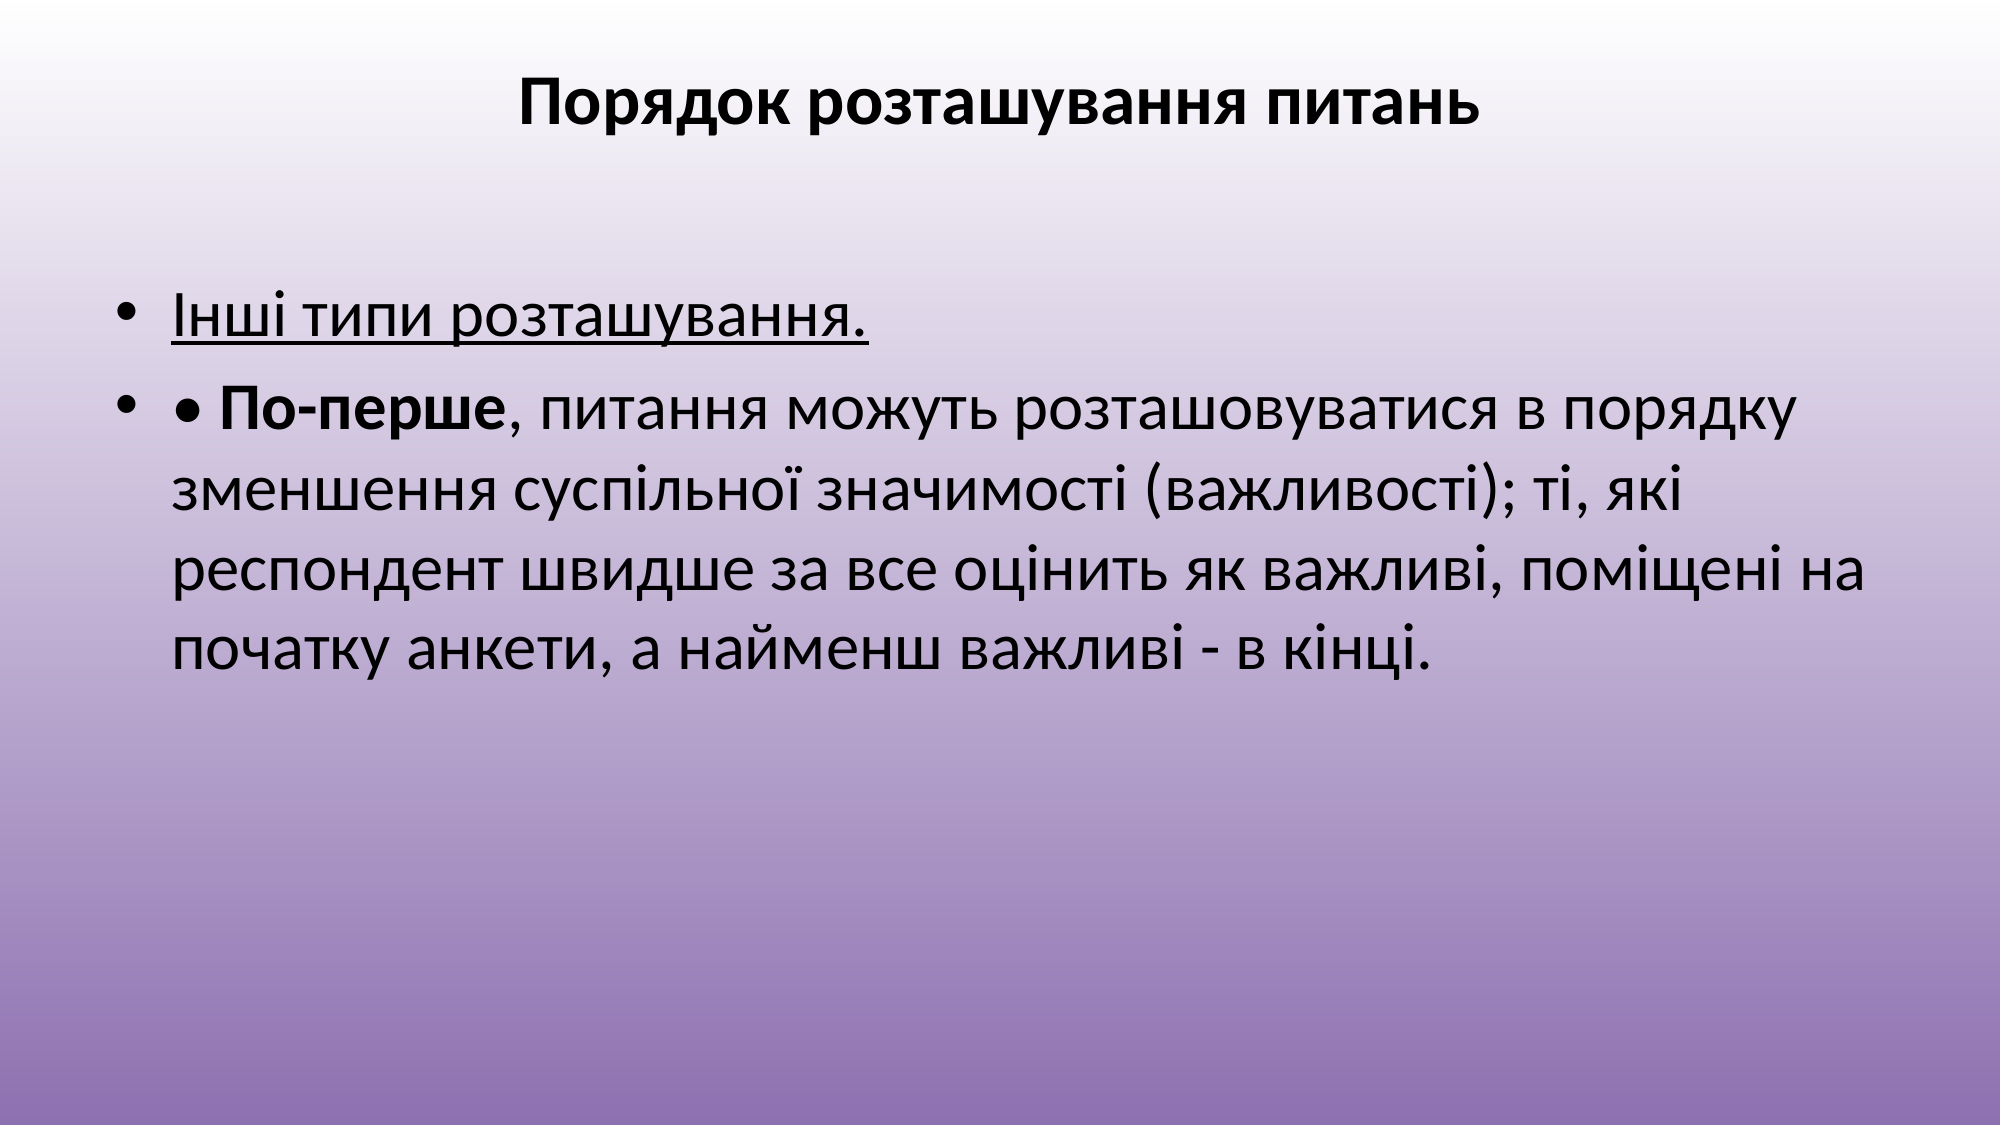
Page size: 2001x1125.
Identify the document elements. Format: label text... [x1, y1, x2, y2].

title Порядок розташування питань [99, 45, 1900, 233]
list Інші типи розташування. • По-перше, питання можуть розташовуватися в порядку зменшення суспільної значимості (важливості); ті, які респондент швидше за все оцінить як важливі, поміщені на початку анкети, а найменш важливі - в кінці. [99, 262, 1900, 1005]
